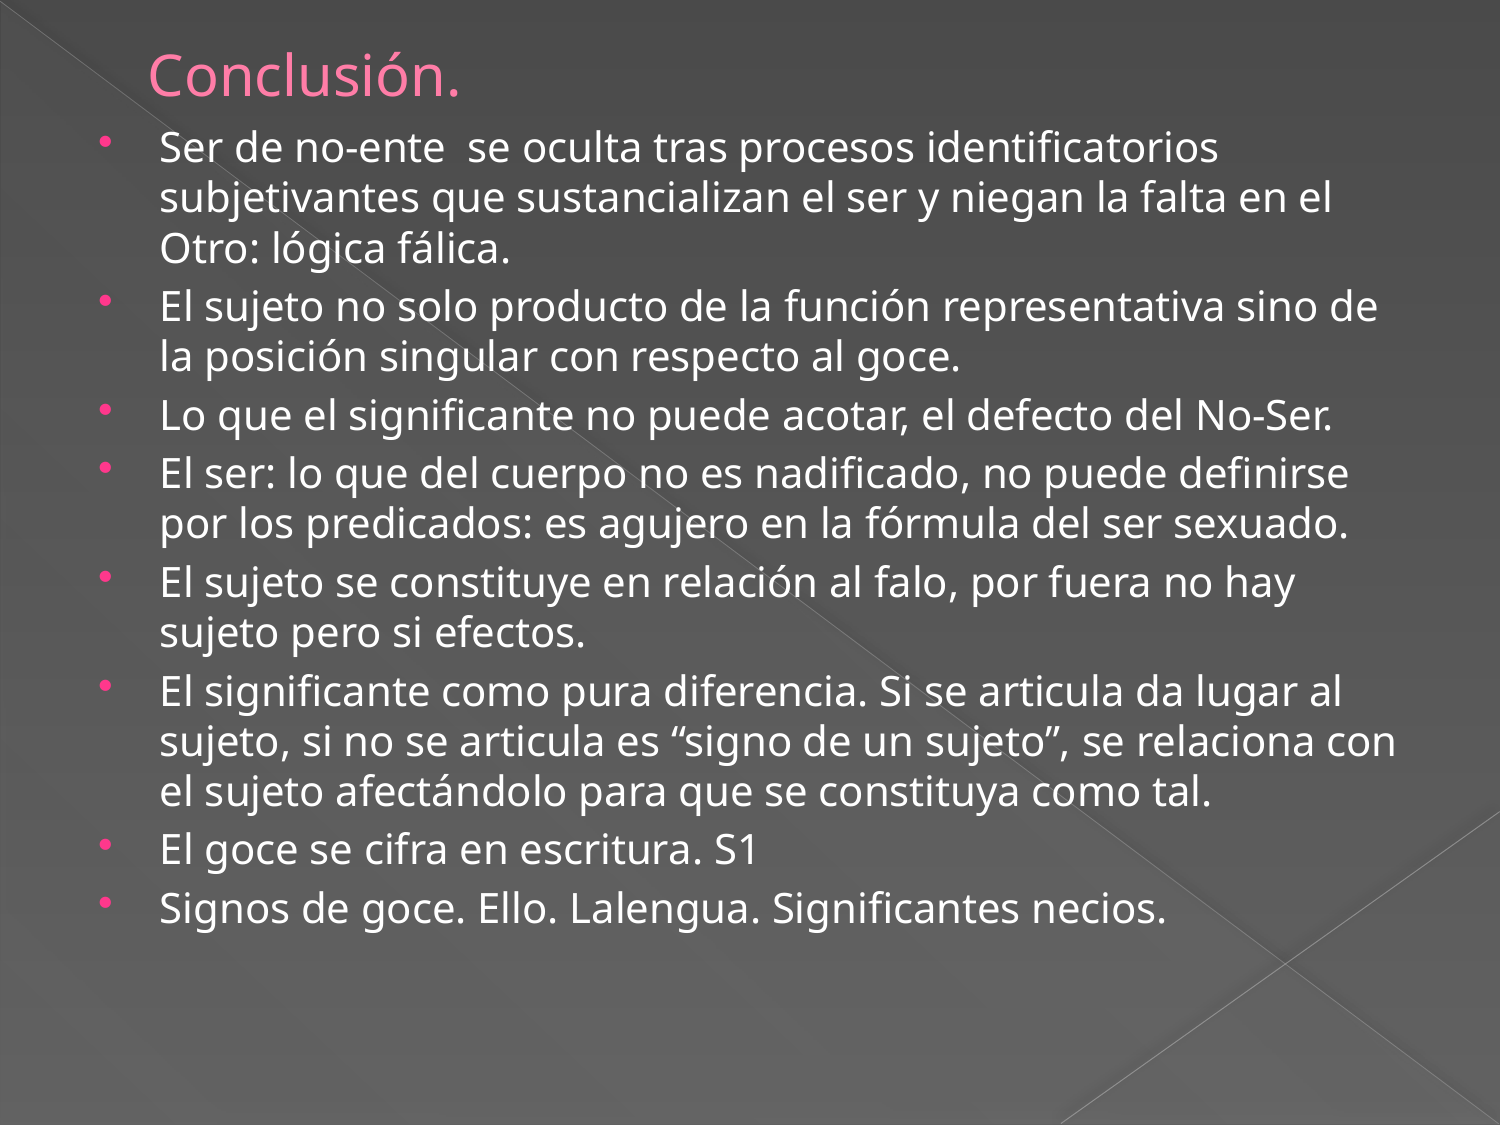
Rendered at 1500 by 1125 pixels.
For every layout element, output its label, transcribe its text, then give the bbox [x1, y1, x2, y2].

list Ser de no-ente se oculta tras procesos identificatorios subjetivantes que sustancializan el ser y niegan la falta en el Otro: lógica fálica. El sujeto no solo producto de la función representativa sino de la posición singular con respecto al goce. Lo que el significante no puede acotar, el defecto del No-Ser. El ser: lo que del cuerpo no es nadificado, no puede definirse por los predicados: es agujero en la fórmula del ser sexuado. El sujeto se constituye en relación al falo, por fuera no hay sujeto pero si efectos. El significante como pura diferencia. Si se articula da lugar al sujeto, si no se articula es “signo de un sujeto”, se relaciona con el sujeto afectándolo para que se constituya como tal. El goce se cifra en escritura. S1 Signos de goce. Ello. Lalengua. Significantes necios. [75, 113, 1425, 1059]
title Conclusión. [75, 30, 1425, 113]
